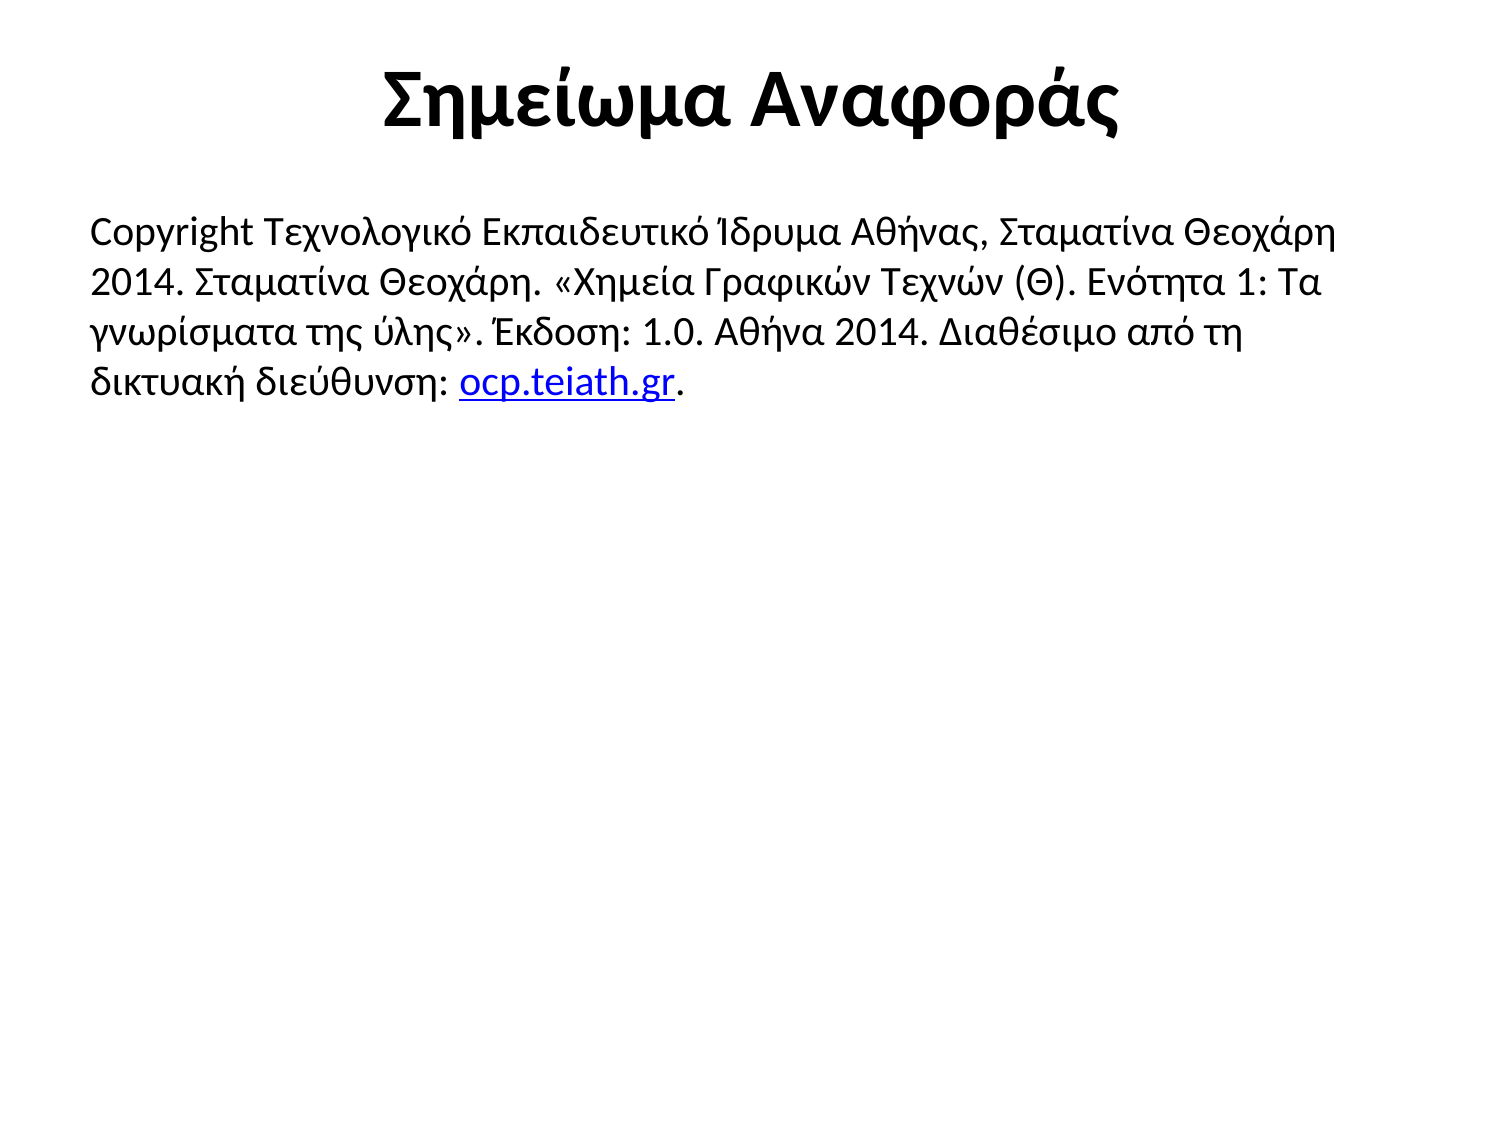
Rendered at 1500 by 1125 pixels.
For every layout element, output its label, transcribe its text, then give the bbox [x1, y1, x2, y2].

list Copyright Τεχνολογικό Εκπαιδευτικό Ίδρυμα Αθήνας, Σταματίνα Θεοχάρη 2014. Σταματίνα Θεοχάρη. «Χημεία Γραφικών Τεχνών (Θ). Ενότητα 1: Τα γνωρίσματα της ύλης». Έκδοση: 1.0. Αθήνα 2014. Διαθέσιμο από τη δικτυακή διεύθυνση: ocp.teiath.gr. [75, 196, 1425, 1024]
title Σημείωμα Αναφοράς [76, 19, 1427, 169]
